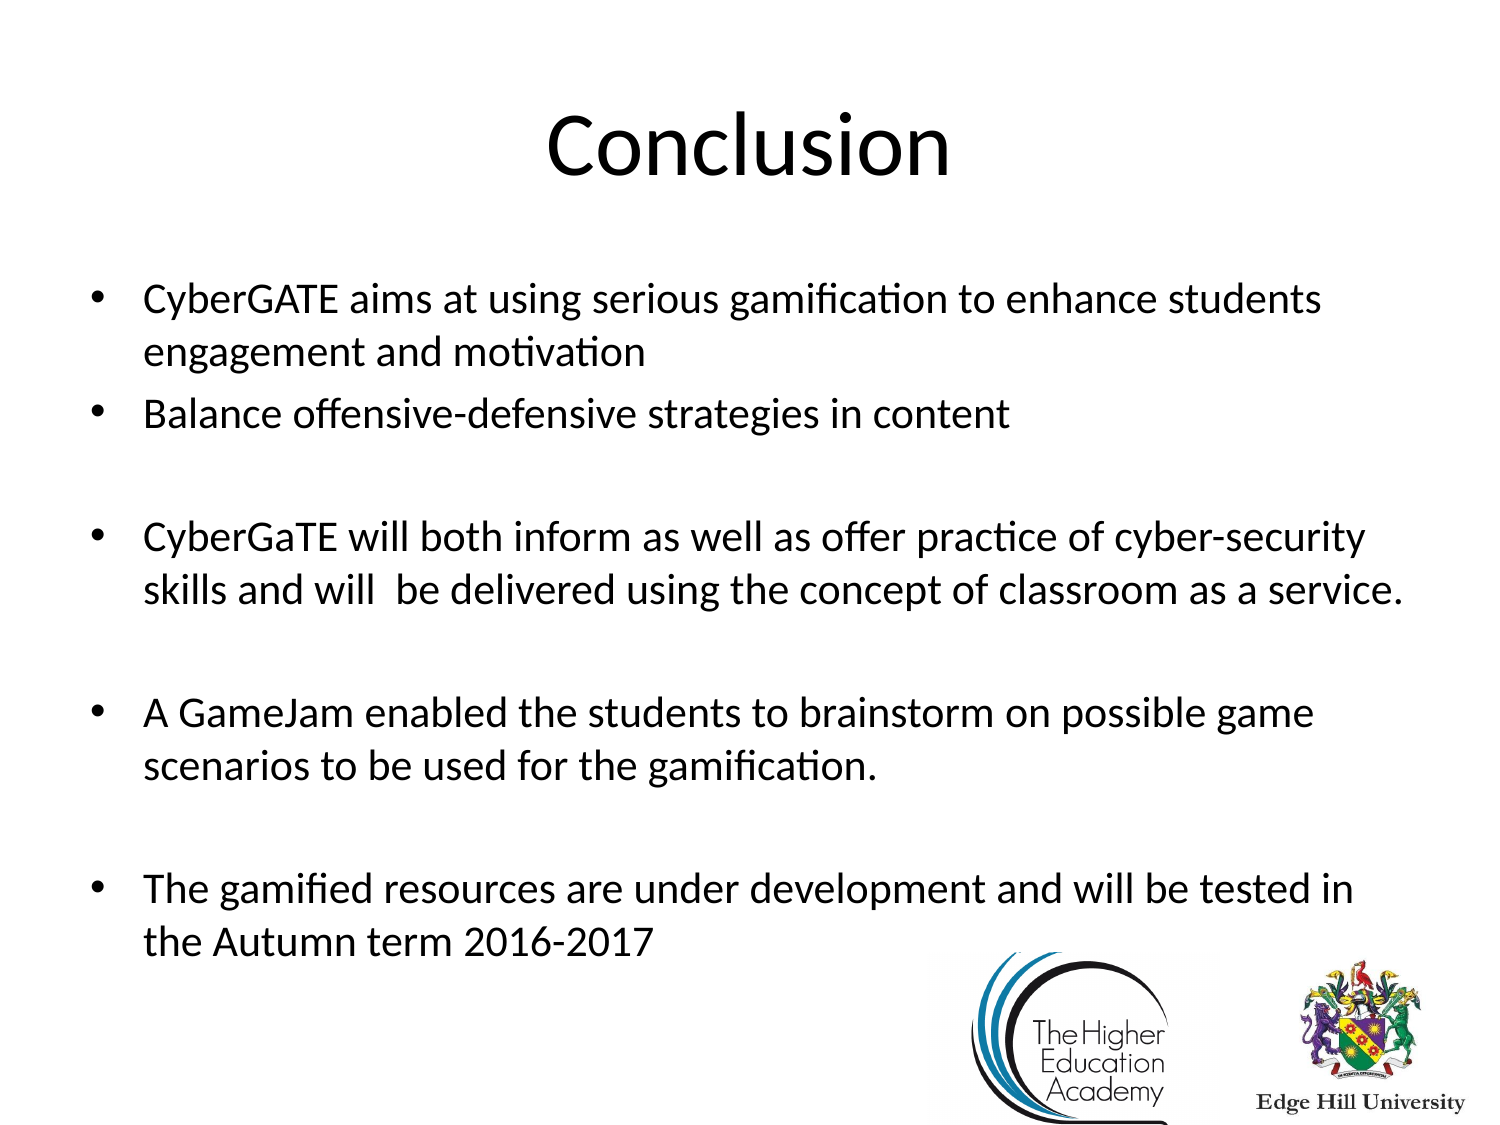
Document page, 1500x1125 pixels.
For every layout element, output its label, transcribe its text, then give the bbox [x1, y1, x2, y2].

title Conclusion [75, 45, 1425, 233]
list CyberGATE aims at using serious gamification to enhance students engagement and motivation Balance offensive-defensive strategies in content CyberGaTE will both inform as well as offer practice of cyber-security skills and will be delivered using the concept of classroom as a service. A GameJam enabled the students to brainstorm on possible game scenarios to be used for the gamification. The gamified resources are under development and will be tested in the Autumn term 2016-2017 [75, 262, 1425, 1005]
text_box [926, 952, 1477, 1125]
